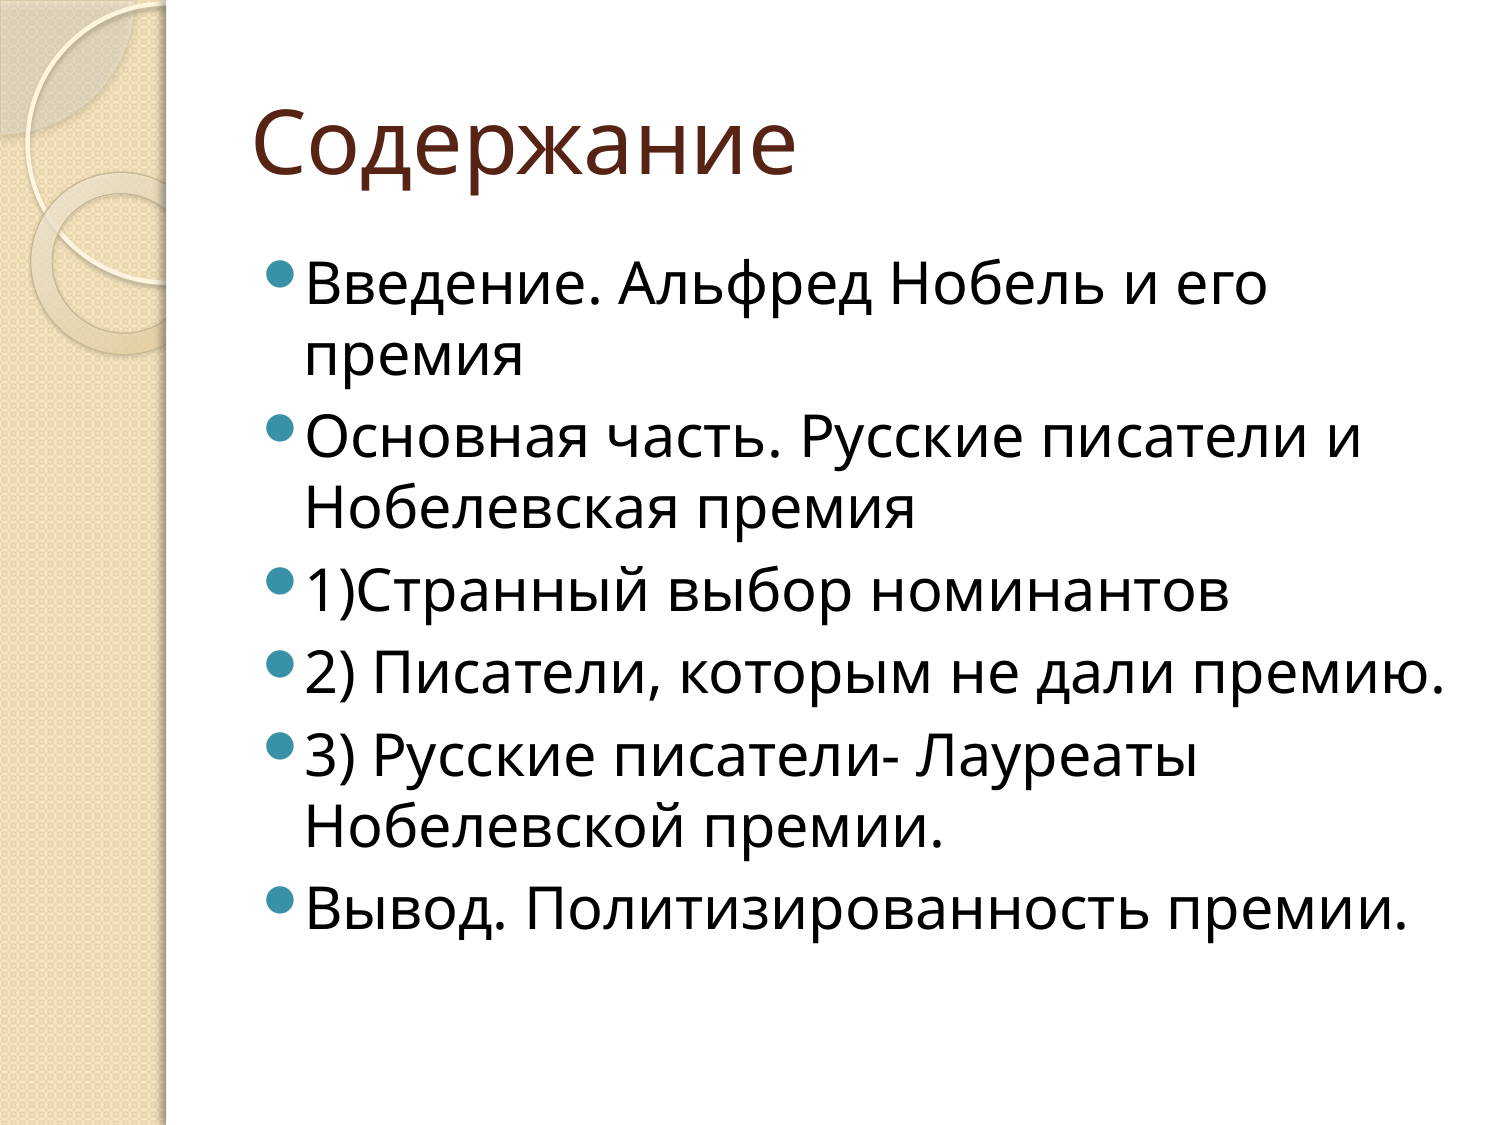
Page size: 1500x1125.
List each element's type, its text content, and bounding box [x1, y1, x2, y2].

title Содержание [235, 45, 1466, 233]
list Введение. Альфред Нобель и его премия Основная часть. Русские писатели и Нобелевская премия 1)Странный выбор номинантов 2) Писатели, которым не дали премию. 3) Русские писатели- Лауреаты Нобелевской премии. Вывод. Политизированность премии. [235, 237, 1466, 1025]
